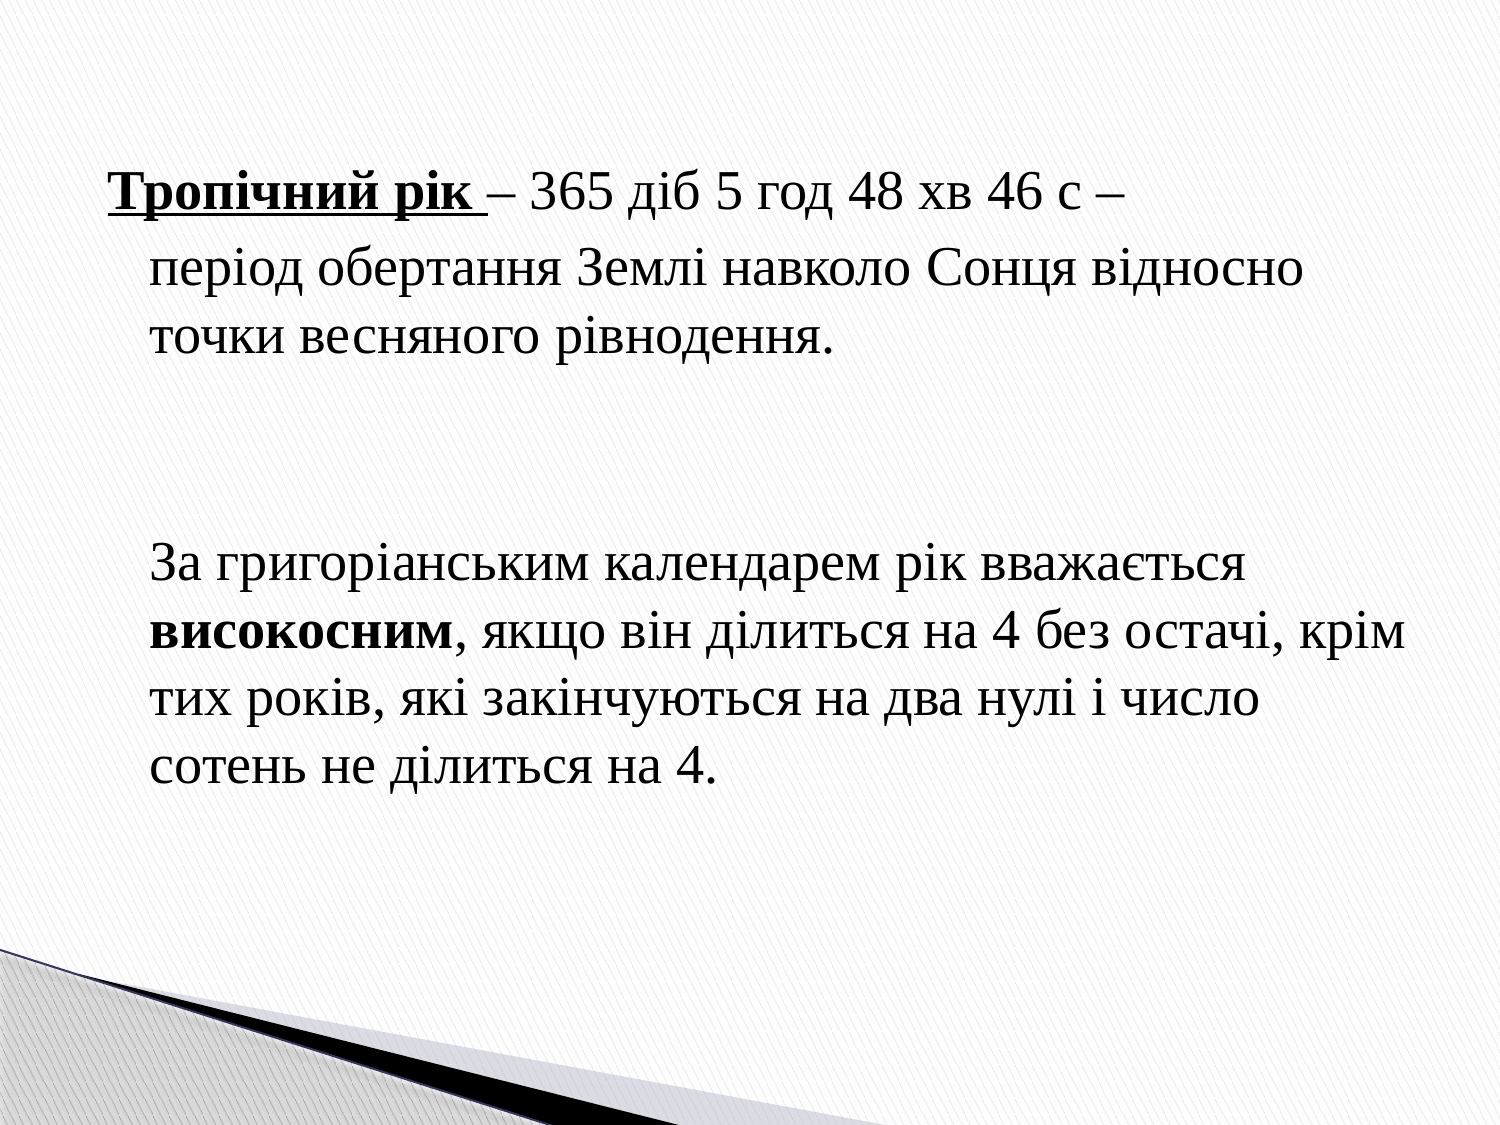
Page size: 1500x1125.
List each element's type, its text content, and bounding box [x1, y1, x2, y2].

list Тропічний рік – 365 діб 5 год 48 хв 46 с – період обертання Землі навколо Сонця відносно точки весняного рівнодення. За григоріанським календарем рік вважається високосним, якщо він ділиться на 4 без остачі, крім тих років, які закінчуються на два нулі і число сотень не ділиться на 4. [75, 70, 1425, 986]
